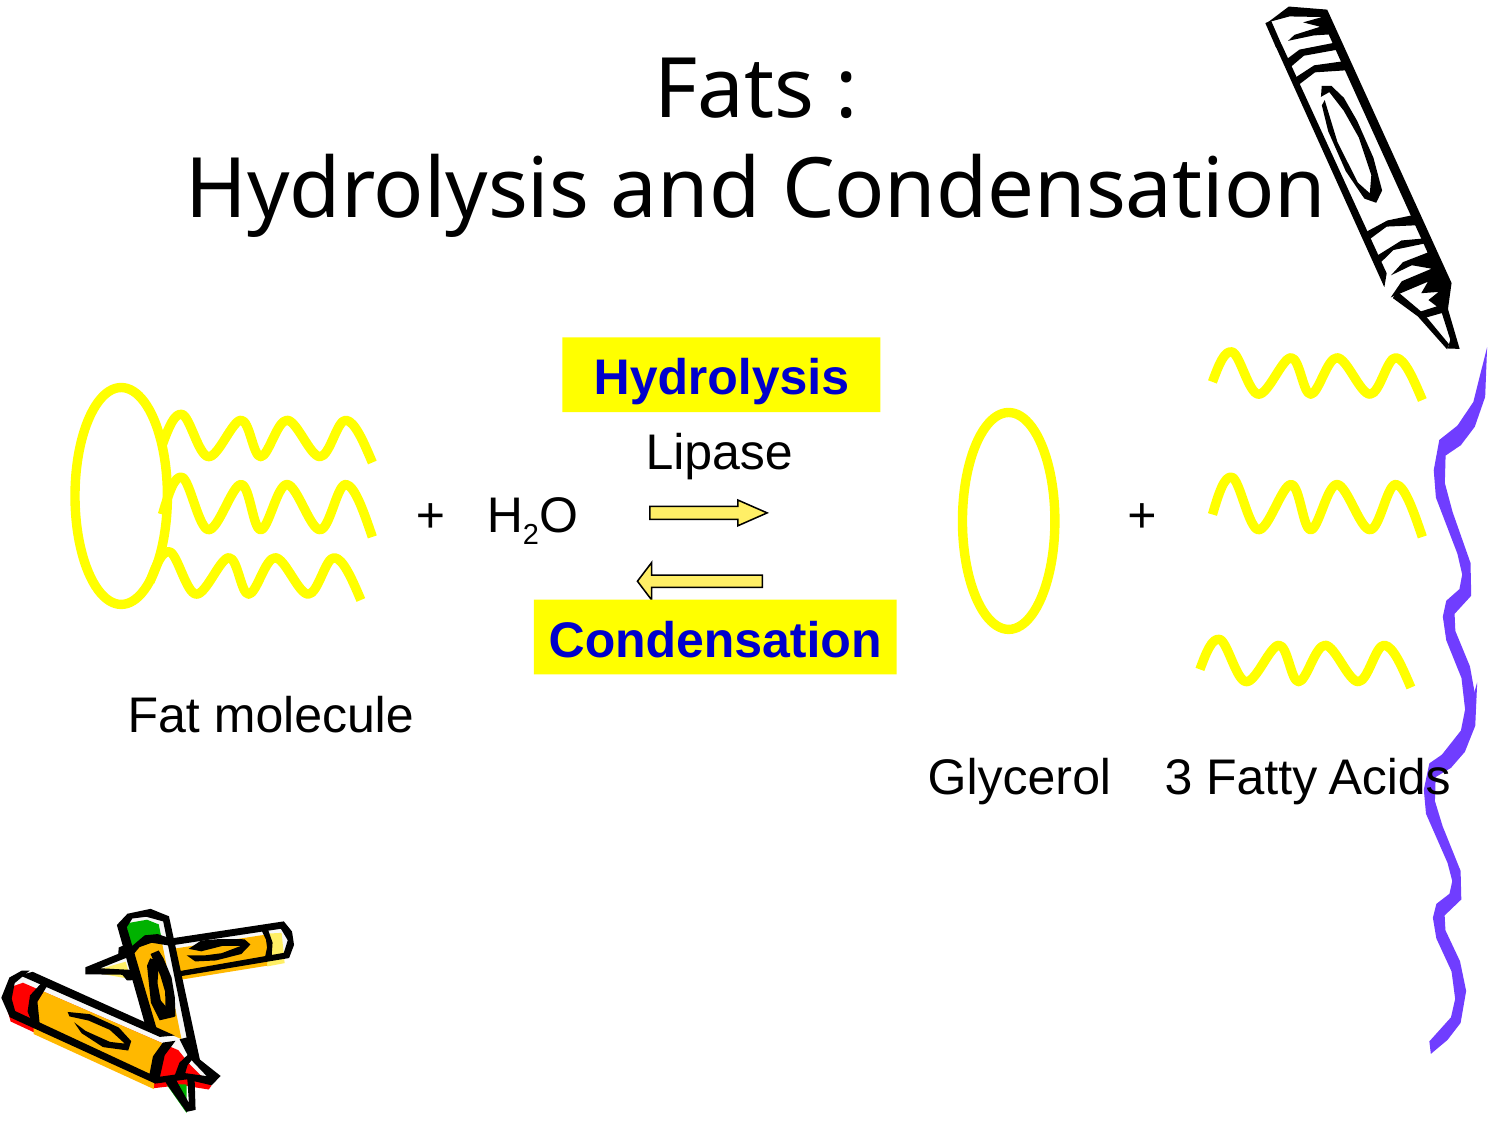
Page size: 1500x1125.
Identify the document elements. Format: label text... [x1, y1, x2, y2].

text_box [1212, 477, 1423, 537]
text_box 3 Fatty Acids [1149, 737, 1469, 813]
text_box [162, 414, 373, 463]
text_box Condensation [533, 599, 897, 675]
text_box Fat molecule [112, 674, 429, 750]
text_box + [1112, 474, 1172, 550]
title Fats : Hydrolysis and Condensation [112, 0, 1400, 242]
text_box [962, 412, 1055, 630]
text_box [637, 562, 763, 599]
text_box + H2O [400, 474, 594, 558]
text_box Lipase [630, 413, 808, 487]
text_box [649, 500, 768, 526]
text_box [1199, 639, 1411, 688]
text_box [149, 551, 361, 601]
text_box Glycerol [912, 737, 1126, 813]
text_box [162, 477, 373, 537]
text_box [1212, 351, 1423, 401]
text_box Hydrolysis [562, 337, 881, 413]
text_box [75, 387, 168, 605]
